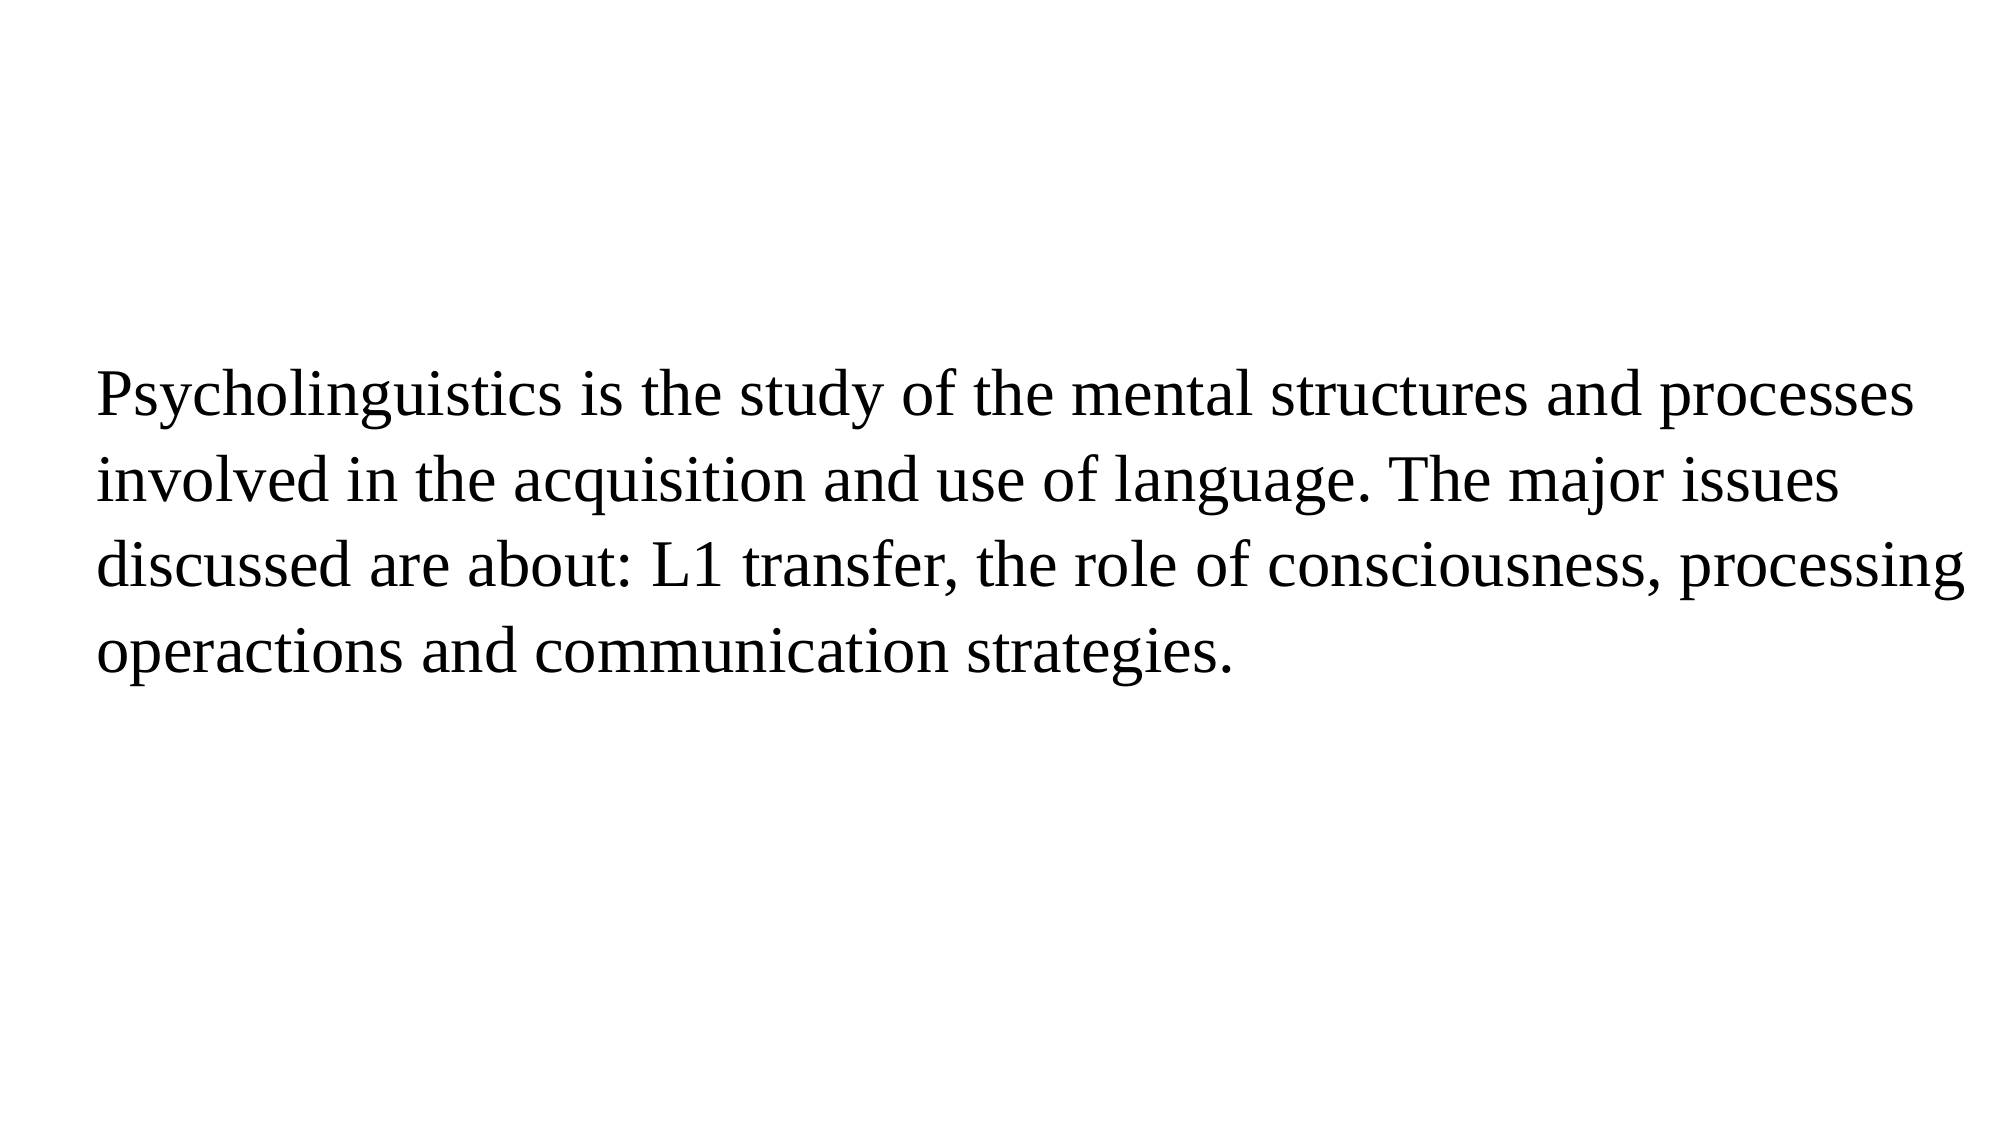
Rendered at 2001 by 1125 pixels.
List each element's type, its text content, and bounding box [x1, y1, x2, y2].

text_box Psycholinguistics is the study of the mental structures and processes involved in the acquisition and use of language. The major issues discussed are about: L1 transfer, the role of consciousness, processing operactions and communication strategies. [81, 336, 2000, 693]
